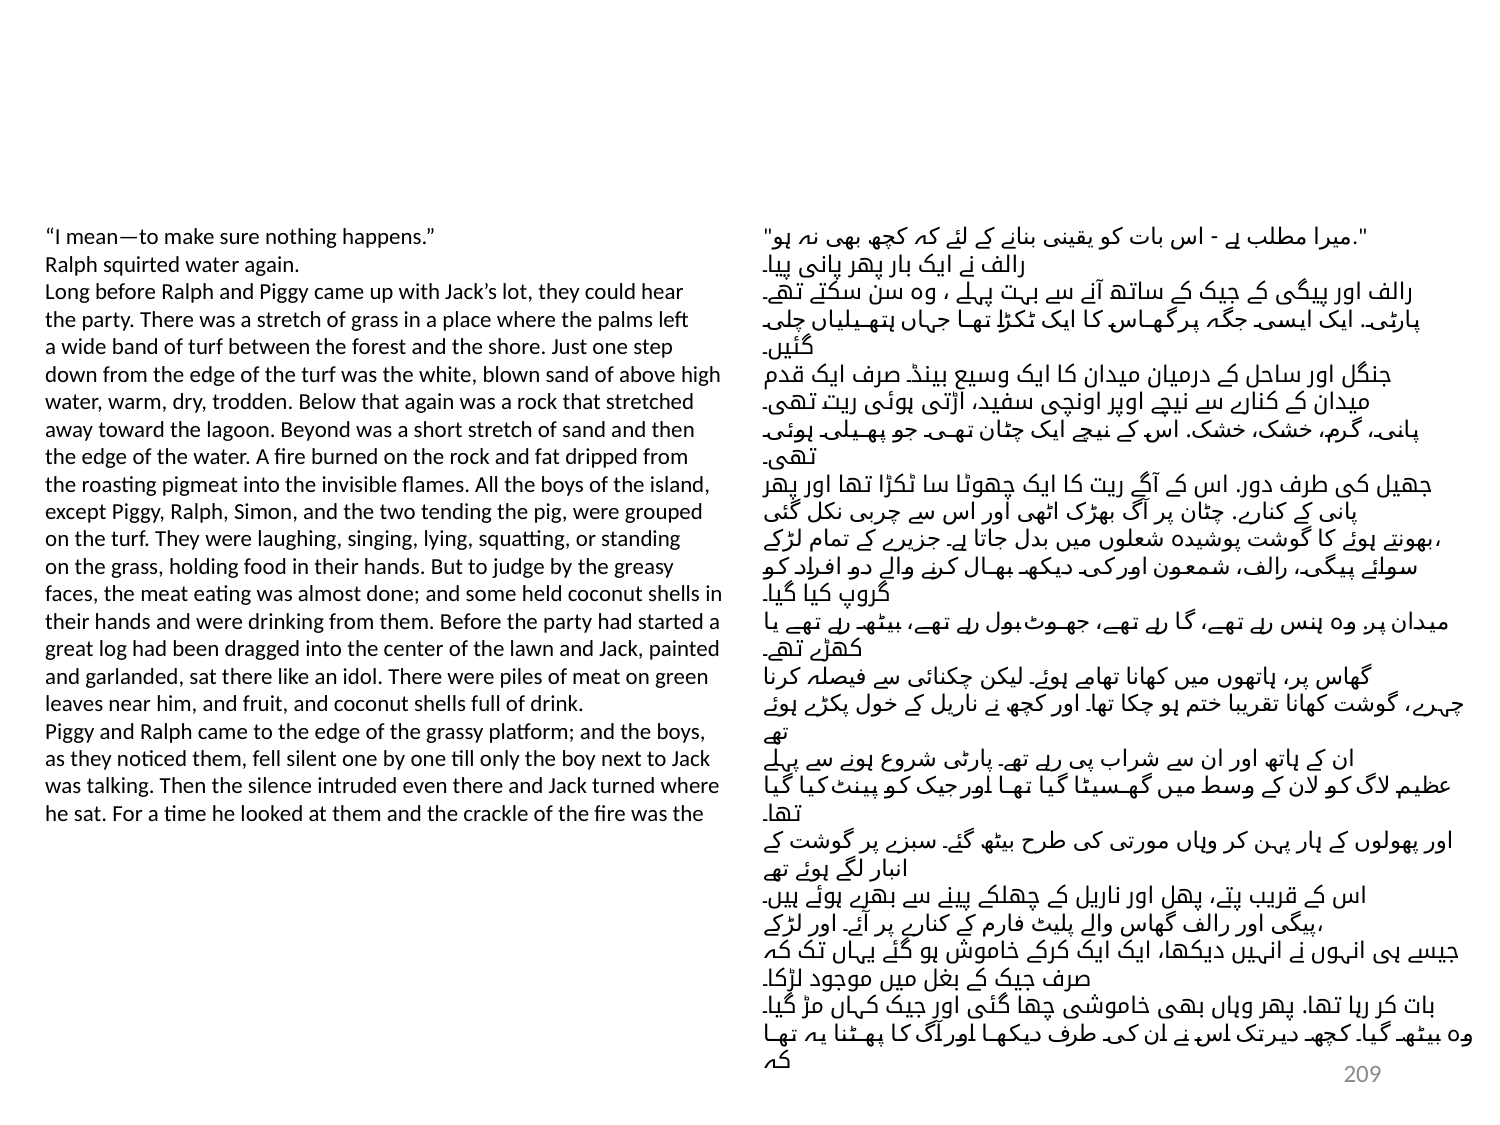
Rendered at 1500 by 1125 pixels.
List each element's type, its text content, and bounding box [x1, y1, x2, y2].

slide_number 209 [1059, 1042, 1397, 1103]
text_box “I mean—to make sure nothing happens.” Ralph squirted water again. Long before Ralph and Piggy came up with Jack’s lot, they could hear the party. There was a stretch of grass in a place where the palms left a wide band of turf between the forest and the shore. Just one step down from the edge of the turf was the white, blown sand of above high water, warm, dry, trodden. Below that again was a rock that stretched away toward the lagoon. Beyond was a short stretch of sand and then the edge of the water. A fire burned on the rock and fat dripped from the roasting pigmeat into the invisible flames. All the boys of the island, except Piggy, Ralph, Simon, and the two tending the pig, were grouped on the turf. They were laughing, singing, lying, squatting, or standing on the grass, holding food in their hands. But to judge by the greasy faces, the meat eating was almost done; and some held coconut shells in their hands and were drinking from them. Before the party had started a great log had been dragged into the center of the lawn and Jack, painted and garlanded, sat there like an idol. There were piles of meat on green leaves near him, and fruit, and coconut shells full of drink. Piggy and Ralph came to the edge of the grassy platform; and the boys, as they noticed them, fell silent one by one till only the boy next to Jack was talking. Then the silence intruded even there and Jack turned where he sat. For a time he looked at them and the crackle of the fire was the [30, 214, 748, 834]
text_box "میرا مطلب ہے - اس بات کو یقینی بنانے کے لئے کہ کچھ بھی نہ ہو." رالف نے ایک بار پھر پانی پیا۔ رالف اور پیگی کے جیک کے ساتھ آنے سے بہت پہلے ، وہ سن سکتے تھے۔ پارٹی. ایک ایسی جگہ پر گھاس کا ایک ٹکڑا تھا جہاں ہتھیلیاں چلی گئیں۔ جنگل اور ساحل کے درمیان میدان کا ایک وسیع بینڈ۔ صرف ایک قدم میدان کے کنارے سے نیچے اوپر اونچی سفید، اڑتی ہوئی ریت تھی۔ پانی، گرم، خشک، خشک. اس کے نیچے ایک چٹان تھی جو پھیلی ہوئی تھی۔ جھیل کی طرف دور. اس کے آگے ریت کا ایک چھوٹا سا ٹکڑا تھا اور پھر پانی کے کنارے. چٹان پر آگ بھڑک اٹھی اور اس سے چربی نکل گئی بھونتے ہوئے کا گوشت پوشیدہ شعلوں میں بدل جاتا ہے۔ جزیرے کے تمام لڑکے، سوائے پیگی، رالف، شمعون اور کی دیکھ بھال کرنے والے دو افراد کو گروپ کیا گیا۔ میدان پر. وہ ہنس رہے تھے، گا رہے تھے، جھوٹ بول رہے تھے، بیٹھ رہے تھے یا کھڑے تھے۔ گھاس پر، ہاتھوں میں کھانا تھامے ہوئے۔ لیکن چکنائی سے فیصلہ کرنا چہرے، گوشت کھانا تقریبا ختم ہو چکا تھا۔ اور کچھ نے ناریل کے خول پکڑے ہوئے تھے ان کے ہاتھ اور ان سے شراب پی رہے تھے۔ پارٹی شروع ہونے سے پہلے عظیم لاگ کو لان کے وسط میں گھسیٹا گیا تھا اور جیک کو پینٹ کیا گیا تھا۔ اور پھولوں کے ہار پہن کر وہاں مورتی کی طرح بیٹھ گئے۔ سبزے پر گوشت کے انبار لگے ہوئے تھے اس کے قریب پتے، پھل اور ناریل کے چھلکے پینے سے بھرے ہوئے ہیں۔ پیگی اور رالف گھاس والے پلیٹ فارم کے کنارے پر آئے۔ اور لڑکے، جیسے ہی انہوں نے انہیں دیکھا، ایک ایک کرکے خاموش ہو گئے یہاں تک کہ صرف جیک کے بغل میں موجود لڑکا۔ بات کر رہا تھا. پھر وہاں بھی خاموشی چھا گئی اور جیک کہاں مڑ گیا۔ وہ بیٹھ گیا۔ کچھ دیر تک اس نے ان کی طرف دیکھا اور آگ کا پھٹنا یہ تھا کہ [748, 214, 1489, 1108]
